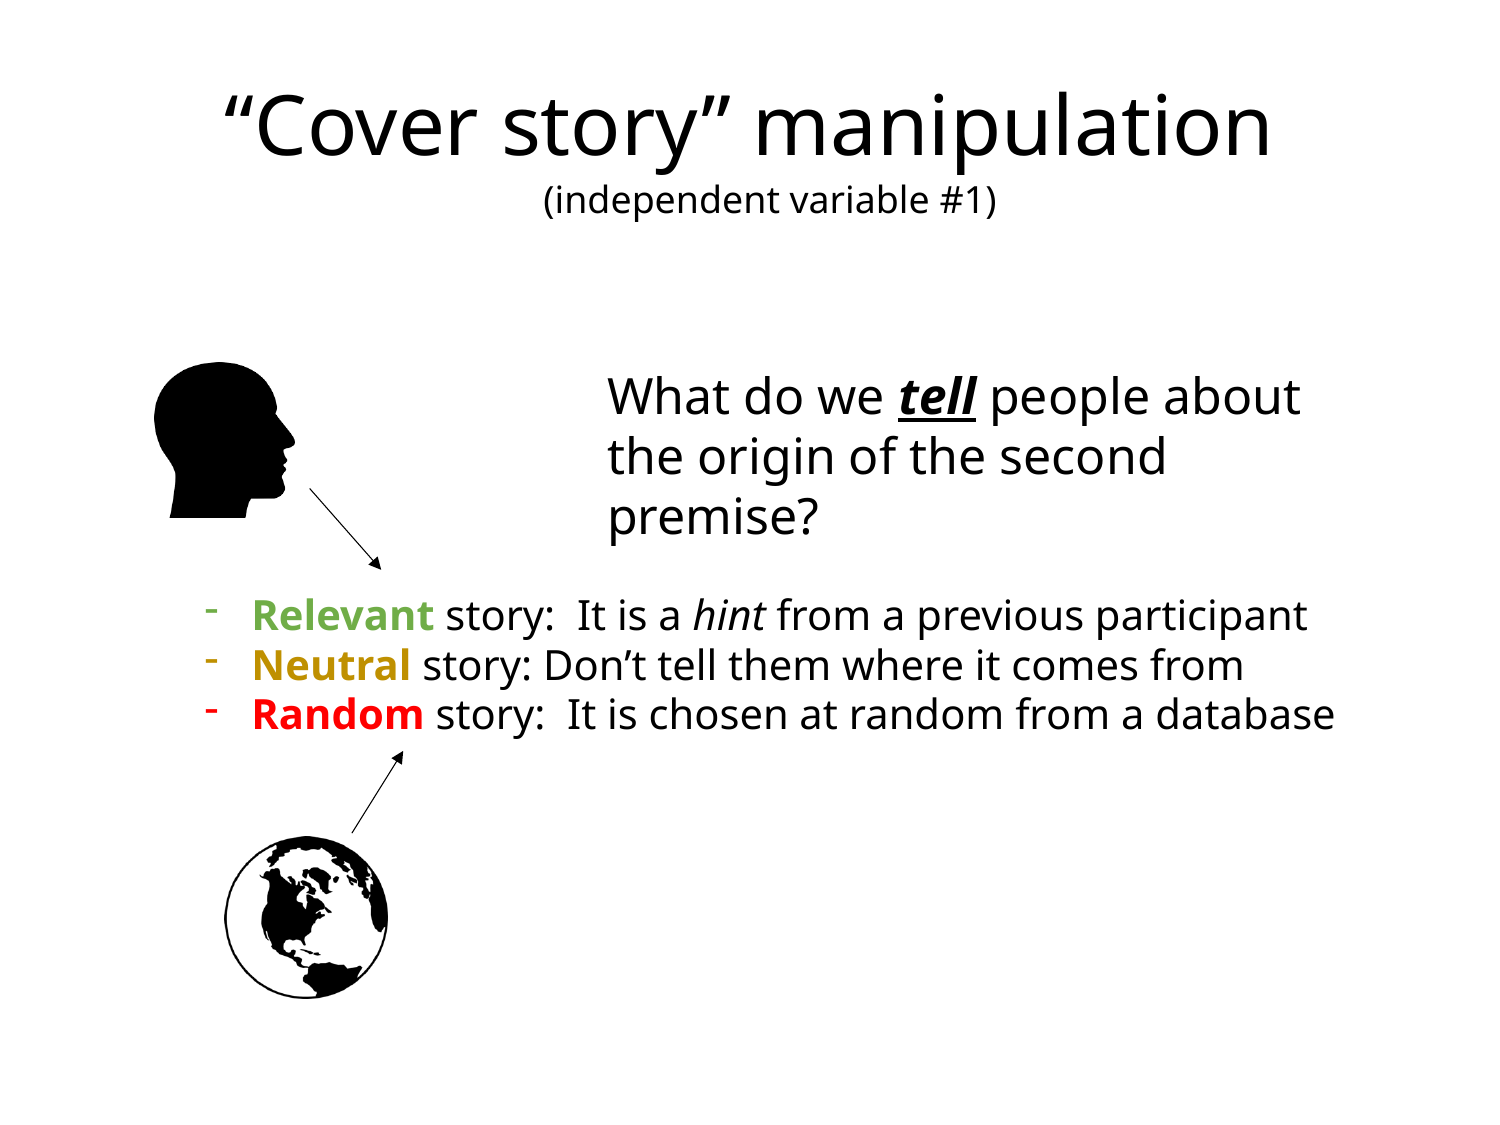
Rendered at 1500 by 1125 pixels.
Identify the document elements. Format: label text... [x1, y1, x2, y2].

picture [224, 836, 388, 999]
picture [154, 362, 295, 518]
text_box Relevant story: It is a hint from a previous participant Neutral story: Don’t tell them where it comes from Random story: It is chosen at random from a database [189, 580, 1351, 796]
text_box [351, 750, 404, 834]
text_box What do we tell people about the origin of the second premise? [592, 357, 1317, 552]
title “Cover story” manipulation [103, 59, 1397, 198]
text_box (independent variable #1) [528, 168, 1012, 229]
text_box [309, 488, 382, 570]
